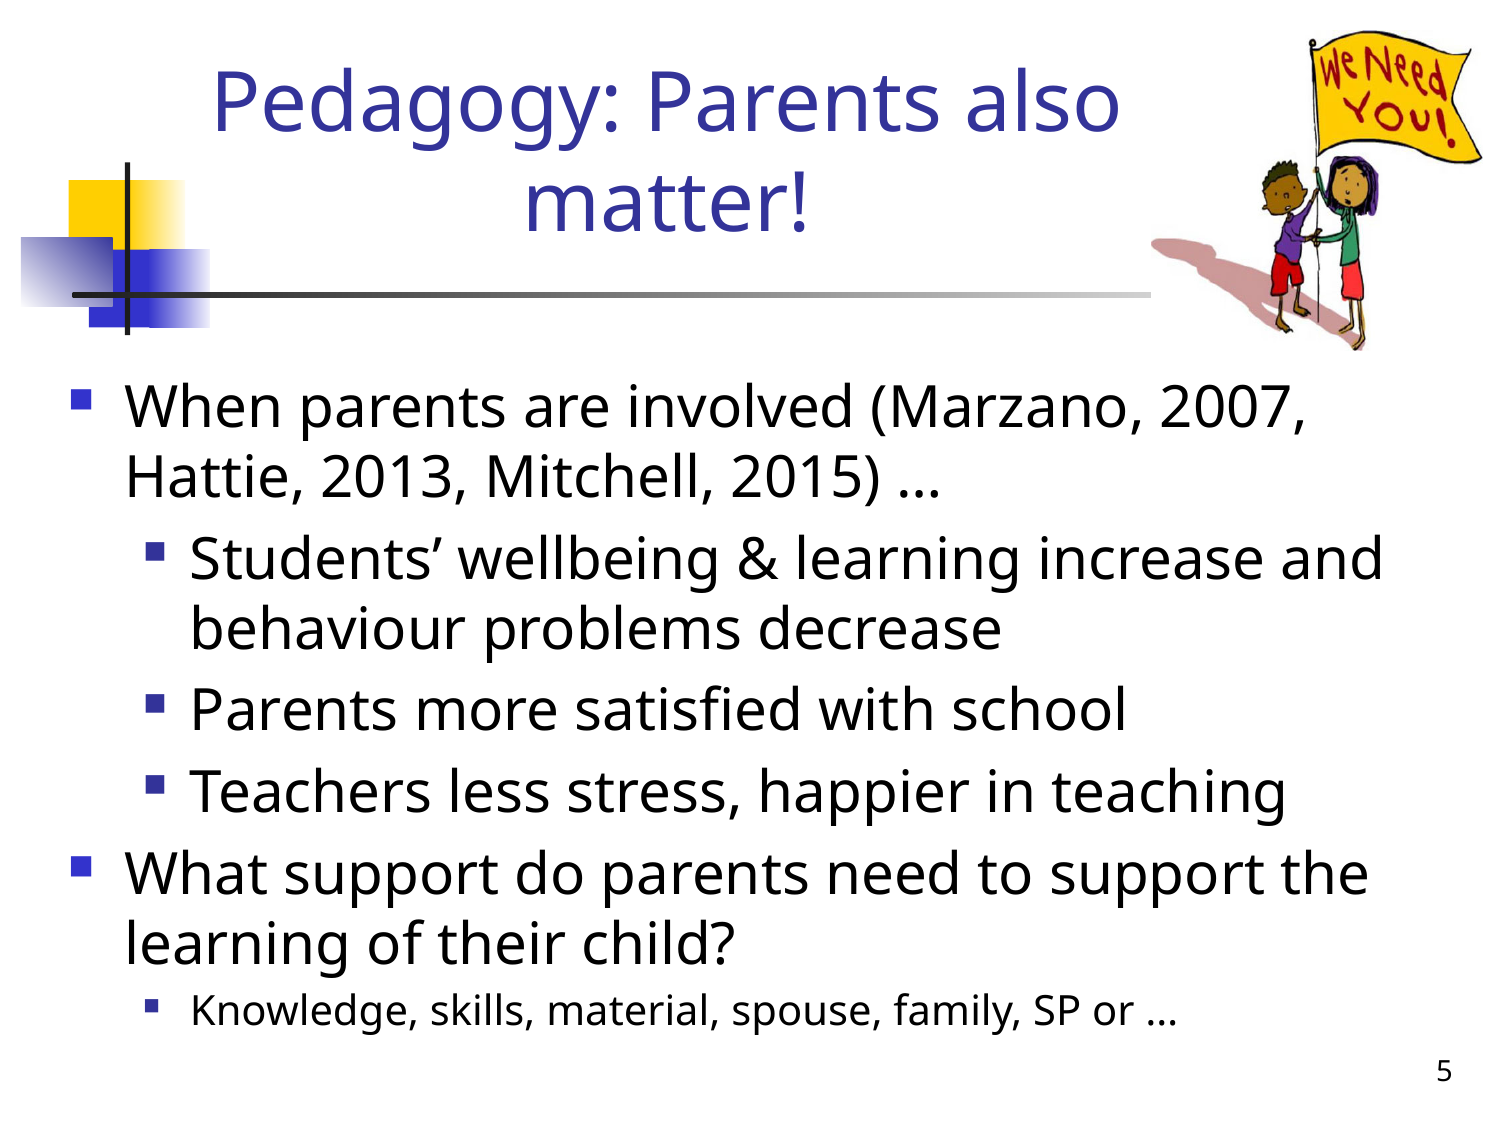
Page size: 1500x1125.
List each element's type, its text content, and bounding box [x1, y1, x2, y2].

picture [1151, 30, 1483, 351]
title Pedagogy: Parents also matter! [182, 54, 1146, 256]
slide_number 5 [1154, 1023, 1468, 1100]
list When parents are involved (Marzano, 2007, Hattie, 2013, Mitchell, 2015) … Students’ wellbeing & learning increase and behaviour problems decrease Parents more satisfied with school Teachers less stress, happier in teaching What support do parents need to support the learning of their child? Knowledge, skills, material, spouse, family, SP or … [53, 361, 1463, 1106]
